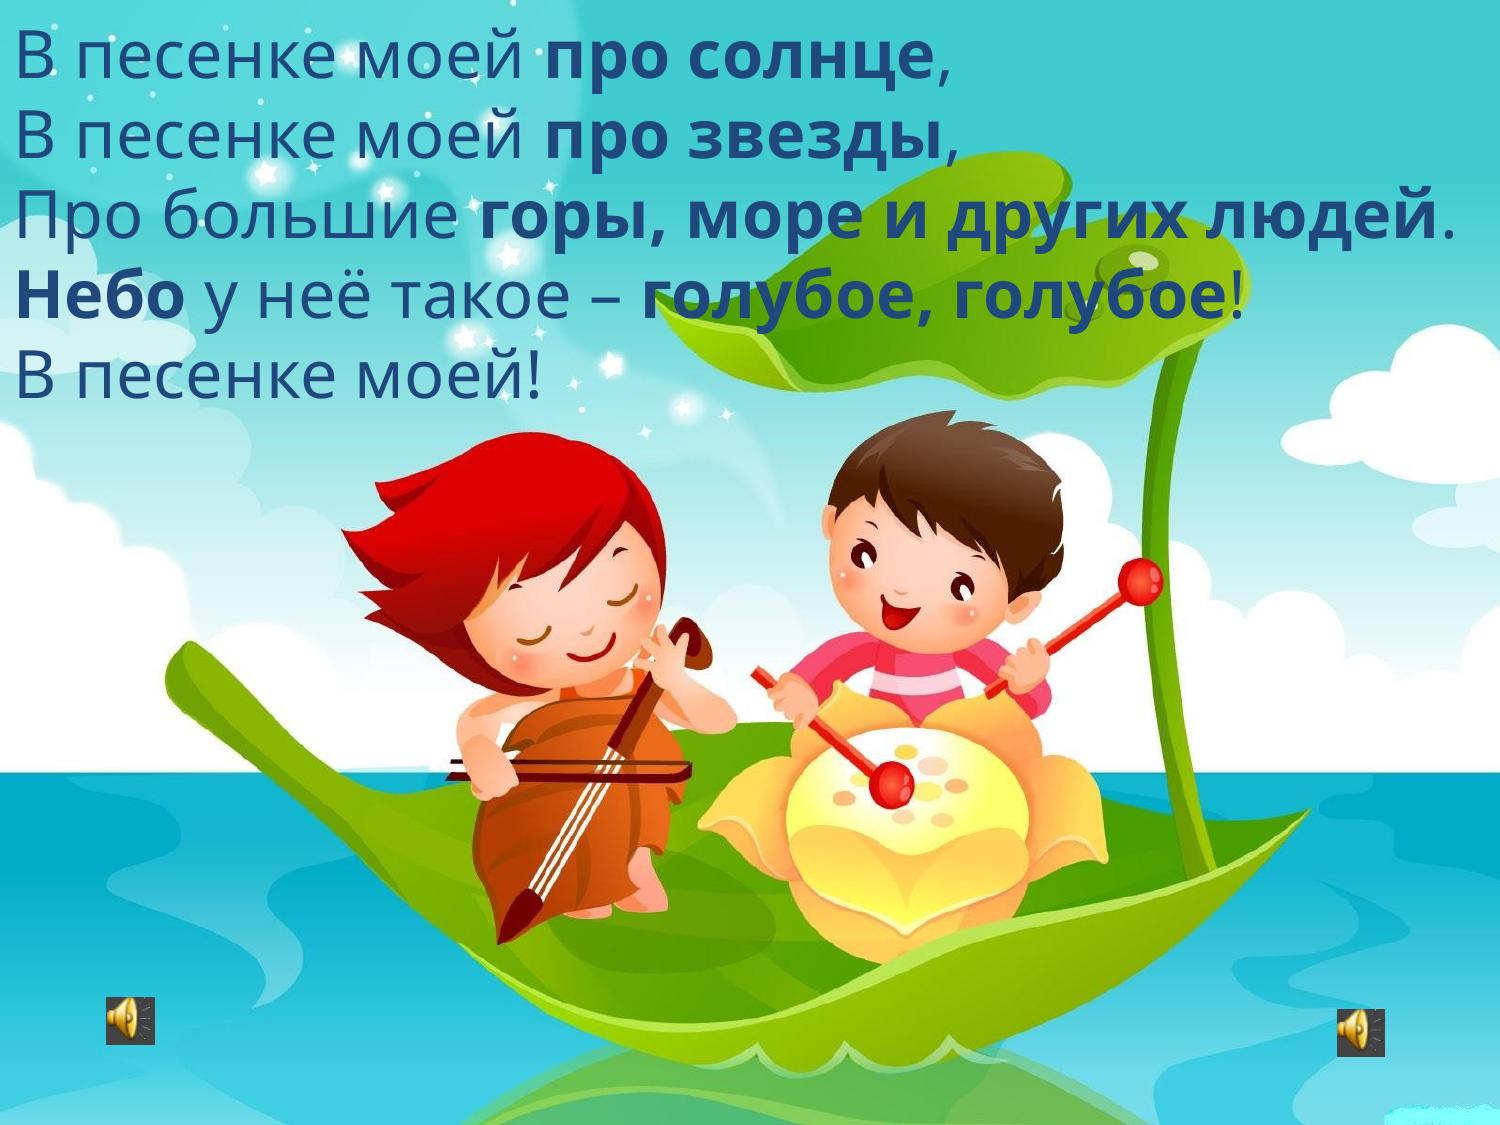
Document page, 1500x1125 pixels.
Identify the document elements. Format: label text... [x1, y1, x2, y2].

text_box В песенке моей про солнце, В песенке моей про звезды, Про большие горы, море и других людей. Небо у неё такое – голубое, голубое! В песенке моей! [0, 4, 1474, 419]
picture [0, 0, 1500, 1125]
